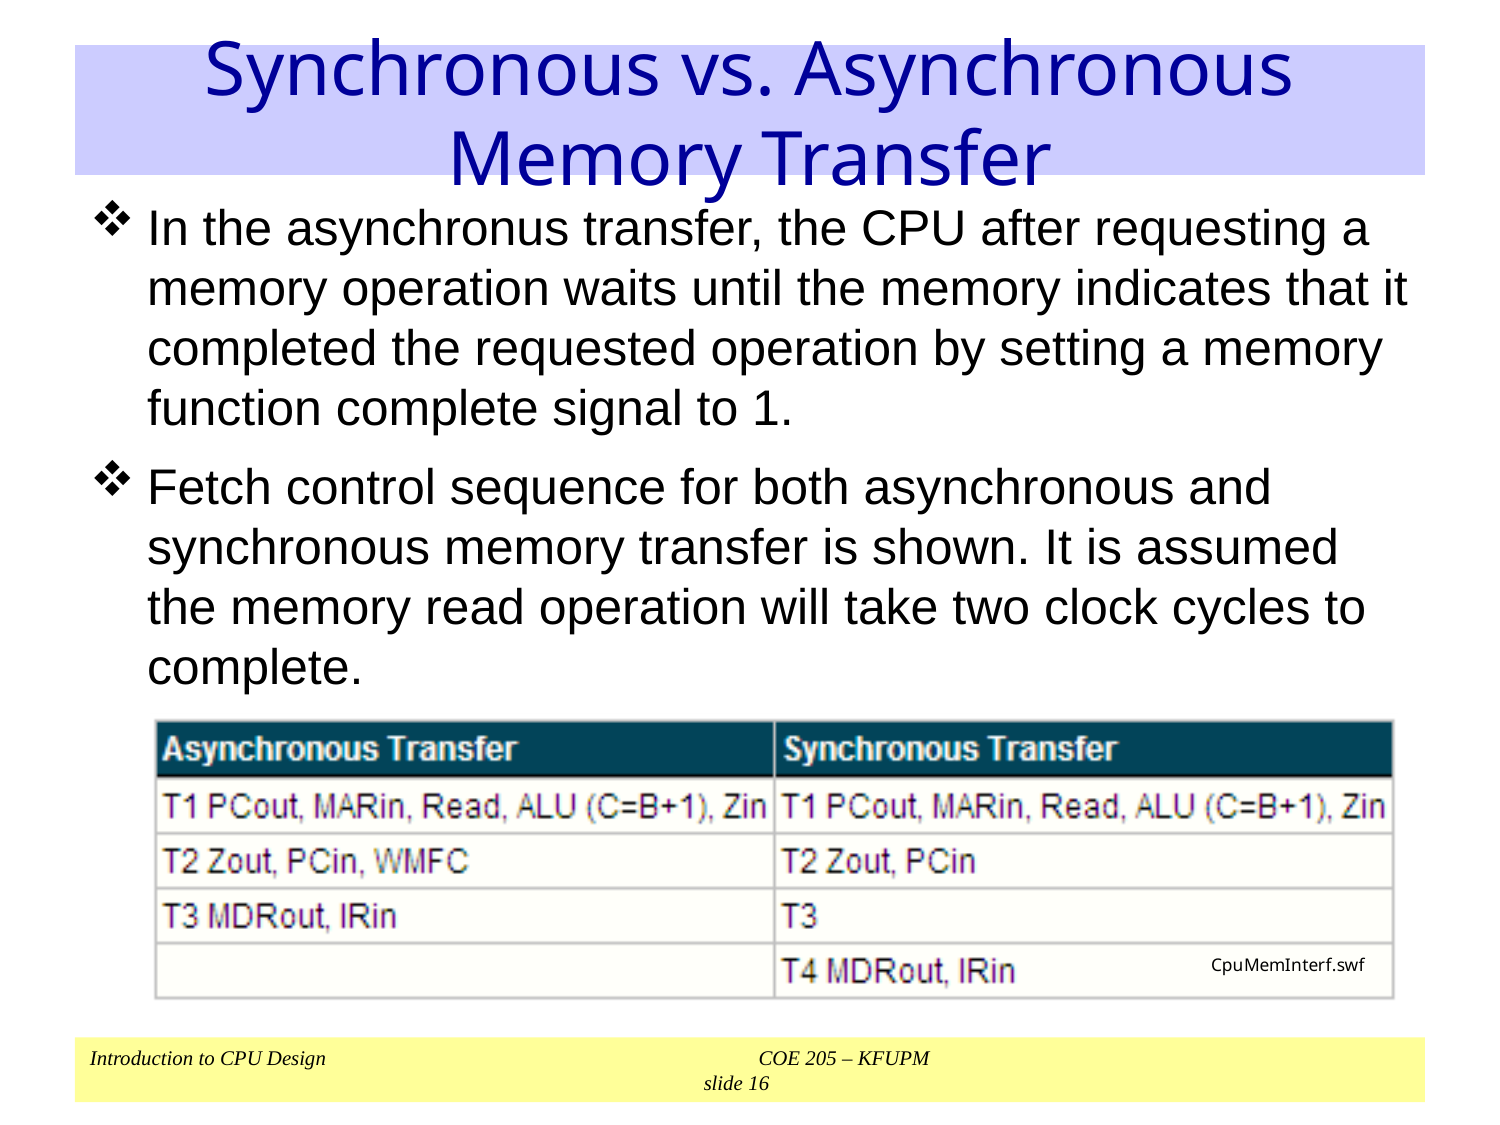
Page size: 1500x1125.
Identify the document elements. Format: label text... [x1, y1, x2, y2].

title Synchronous vs. Asynchronous Memory Transfer [74, 44, 1426, 176]
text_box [1199, 899, 1377, 980]
picture [149, 712, 1398, 1004]
list In the asynchronus transfer, the CPU after requesting a memory operation waits until the memory indicates that it completed the requested operation by setting a memory function complete signal to 1. Fetch control sequence for both asynchronous and synchronous memory transfer is shown. It is assumed the memory read operation will take two clock cycles to complete. [74, 187, 1426, 1032]
